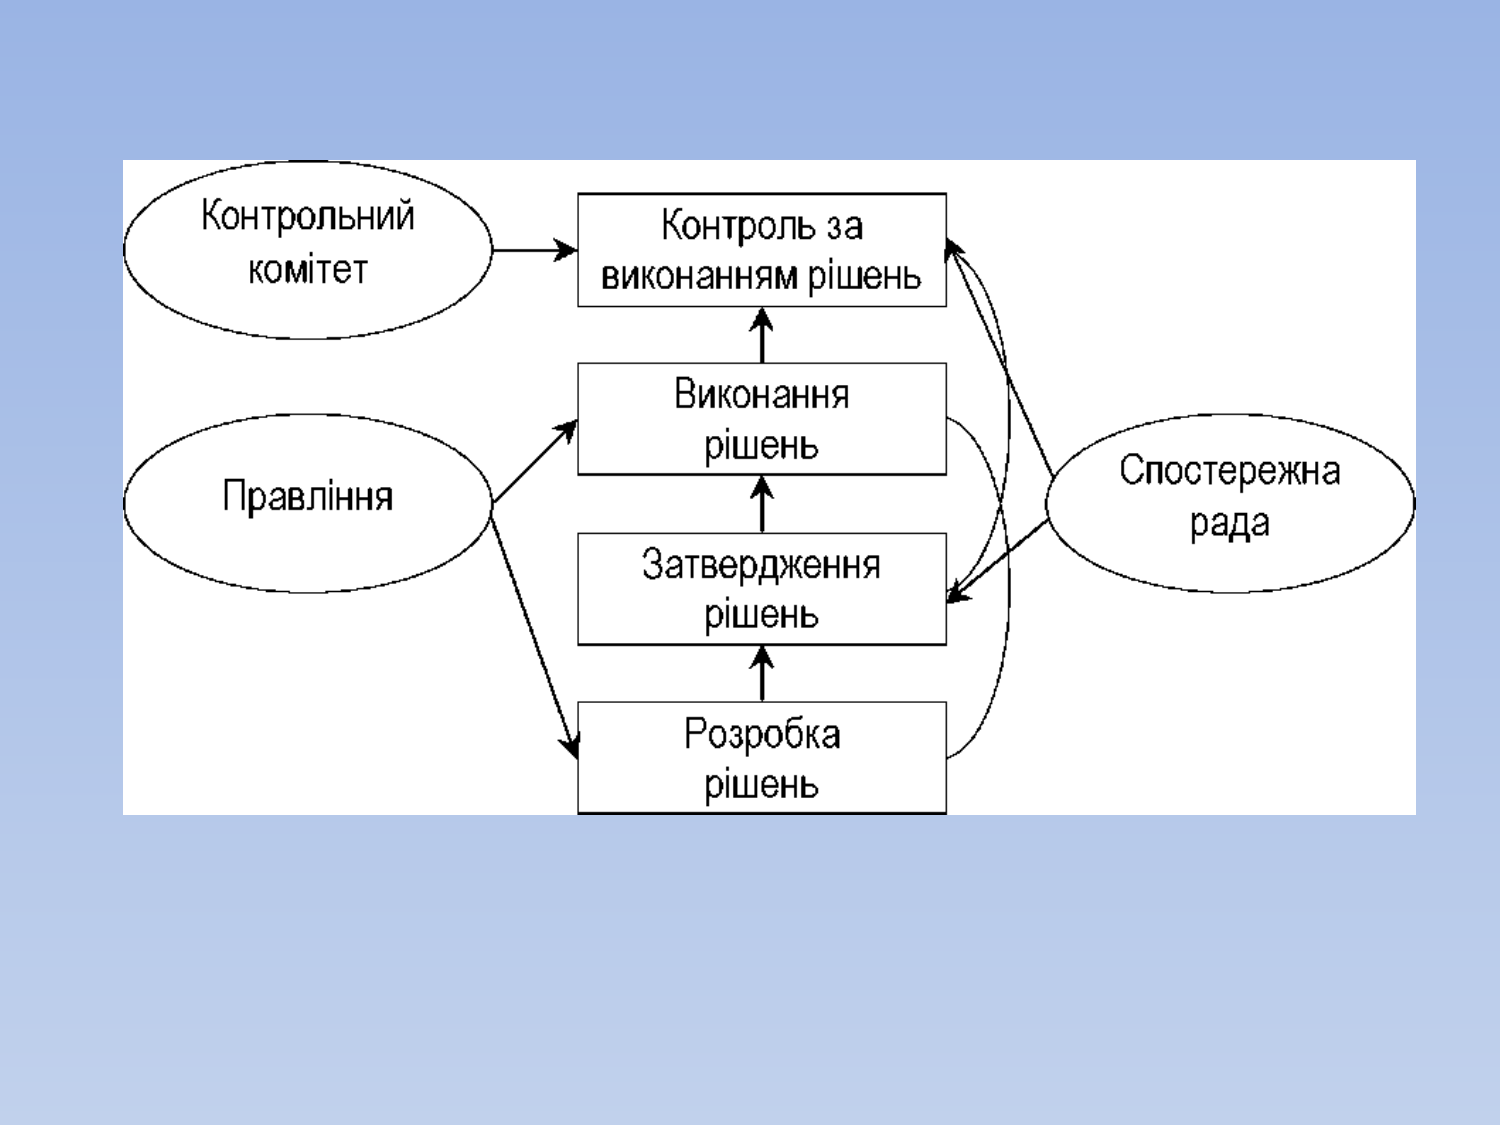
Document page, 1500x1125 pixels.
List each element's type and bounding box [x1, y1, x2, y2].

picture [123, 160, 1416, 815]
